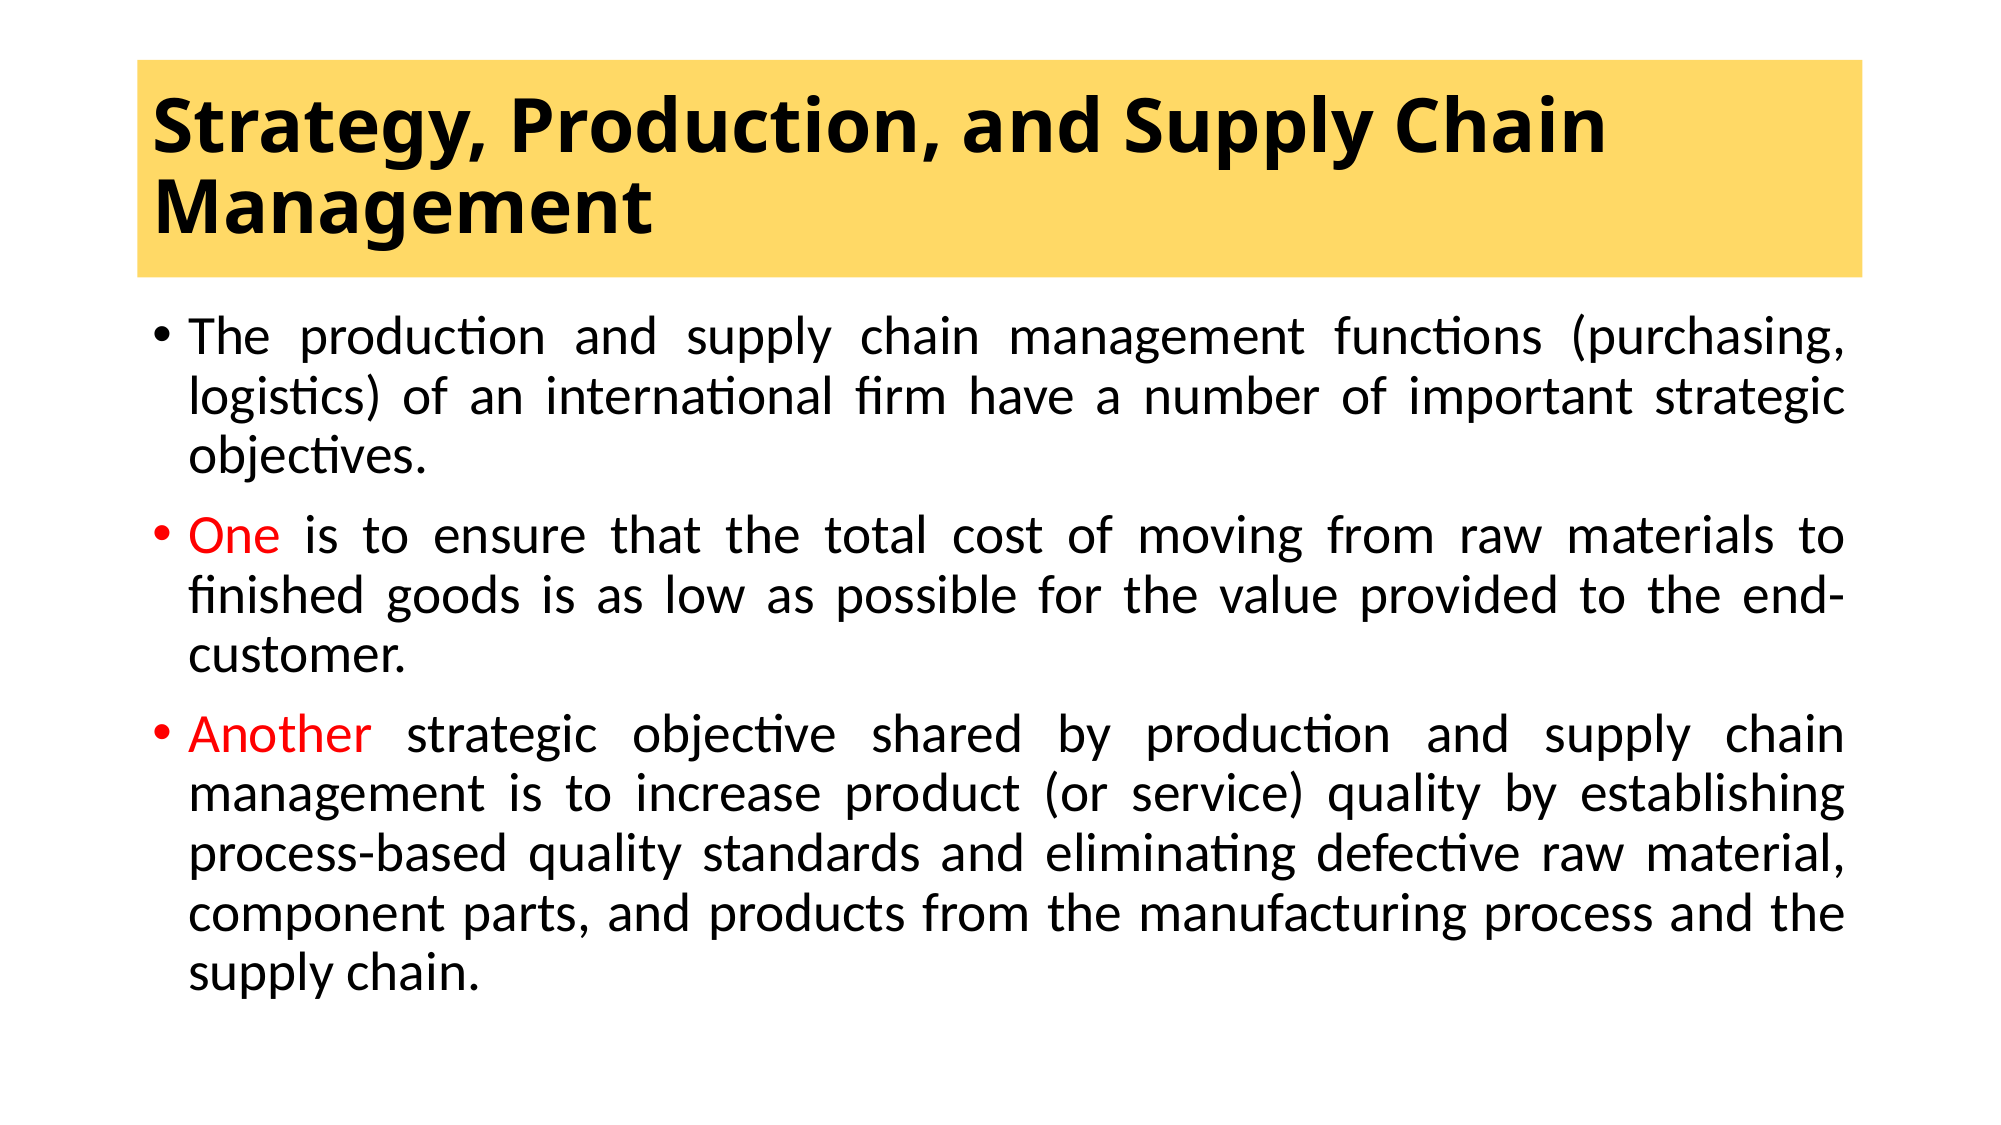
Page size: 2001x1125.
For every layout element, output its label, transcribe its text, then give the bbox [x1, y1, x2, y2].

title Strategy, Production, and Supply Chain Management [137, 59, 1863, 278]
list The production and supply chain management functions (purchasing, logistics) of an international firm have a number of important strategic objectives. One is to ensure that the total cost of moving from raw materials to finished goods is as low as possible for the value provided to the end-customer. Another strategic objective shared by production and supply chain management is to increase product (or service) quality by establishing process-based quality standards and eliminating defective raw material, component parts, and products from the manufacturing process and the supply chain. [137, 299, 1863, 1014]
